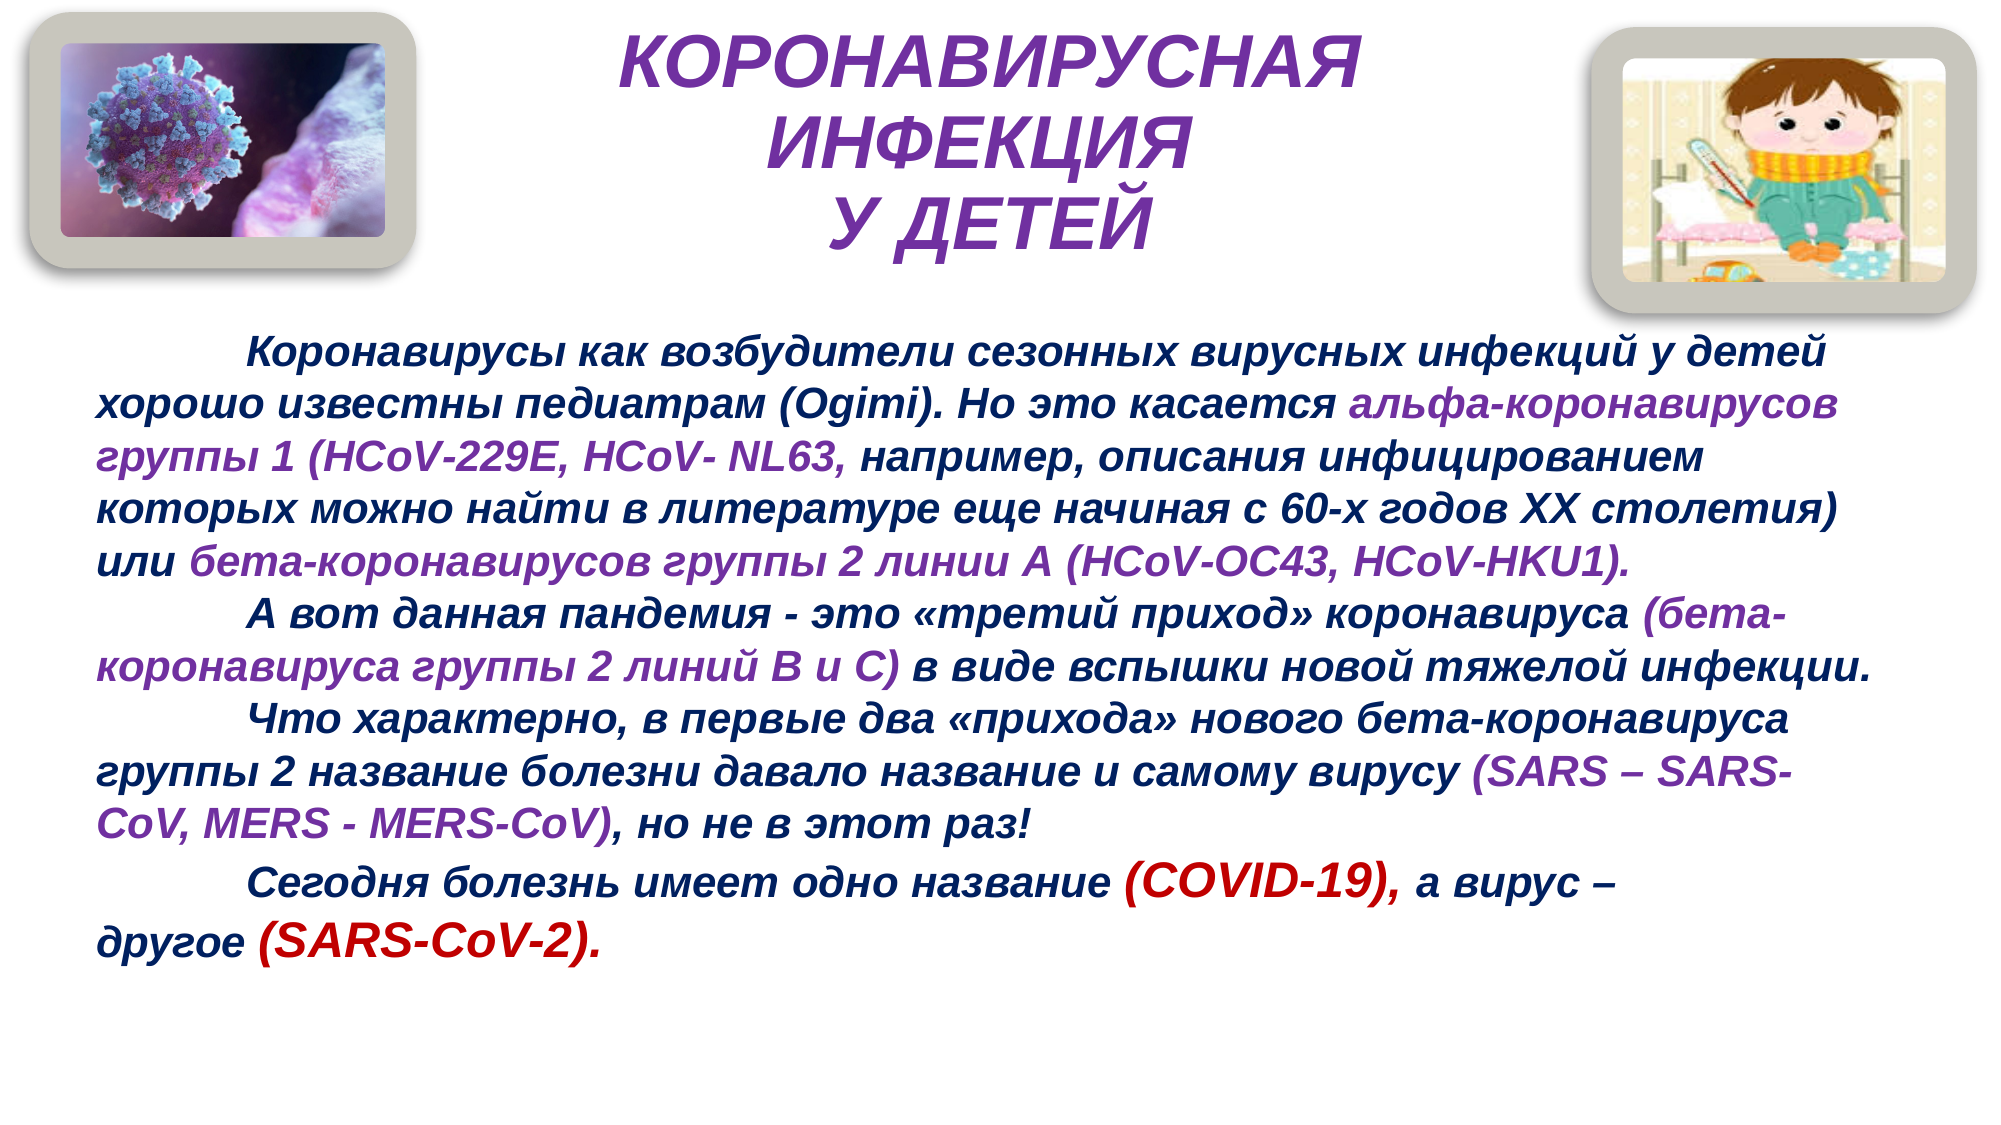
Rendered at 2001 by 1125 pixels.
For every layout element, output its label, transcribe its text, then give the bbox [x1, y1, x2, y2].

picture [1607, 42, 1962, 298]
text_box Коронавирусы как возбудители сезонных вирусных инфекций у детей хорошо известны педиатрам (Ogimi). Но это касается альфа-коронавирусов группы 1 (HCoV-229E, HCoV- NL63, например, описания инфицированием которых можно найти в литературе еще начиная с 60-х годов ХХ столетия) или бета-коронавирусов группы 2 линии А (HCoV-OC43, HCoV-HKU1). А вот данная пандемия - это «третий приход» коронавируса (бета-коронавируса группы 2 линий В и С) в виде вспышки новой тяжелой инфекции. Что характерно, в первые два «прихода» нового бета-коронавируса группы 2 название болезни давало название и самому вирусу (SARS – SARS-CoV, MERS - MERS-CoV), но не в этот раз! Сегодня болезнь имеет одно название (COVID-19), а вирус – другое (SARS-CoV-2). [81, 314, 1927, 1020]
title КОРОНАВИРУСНАЯ ИНФЕКЦИЯ У ДЕТЕЙ [432, 20, 1548, 266]
picture [44, 27, 401, 253]
